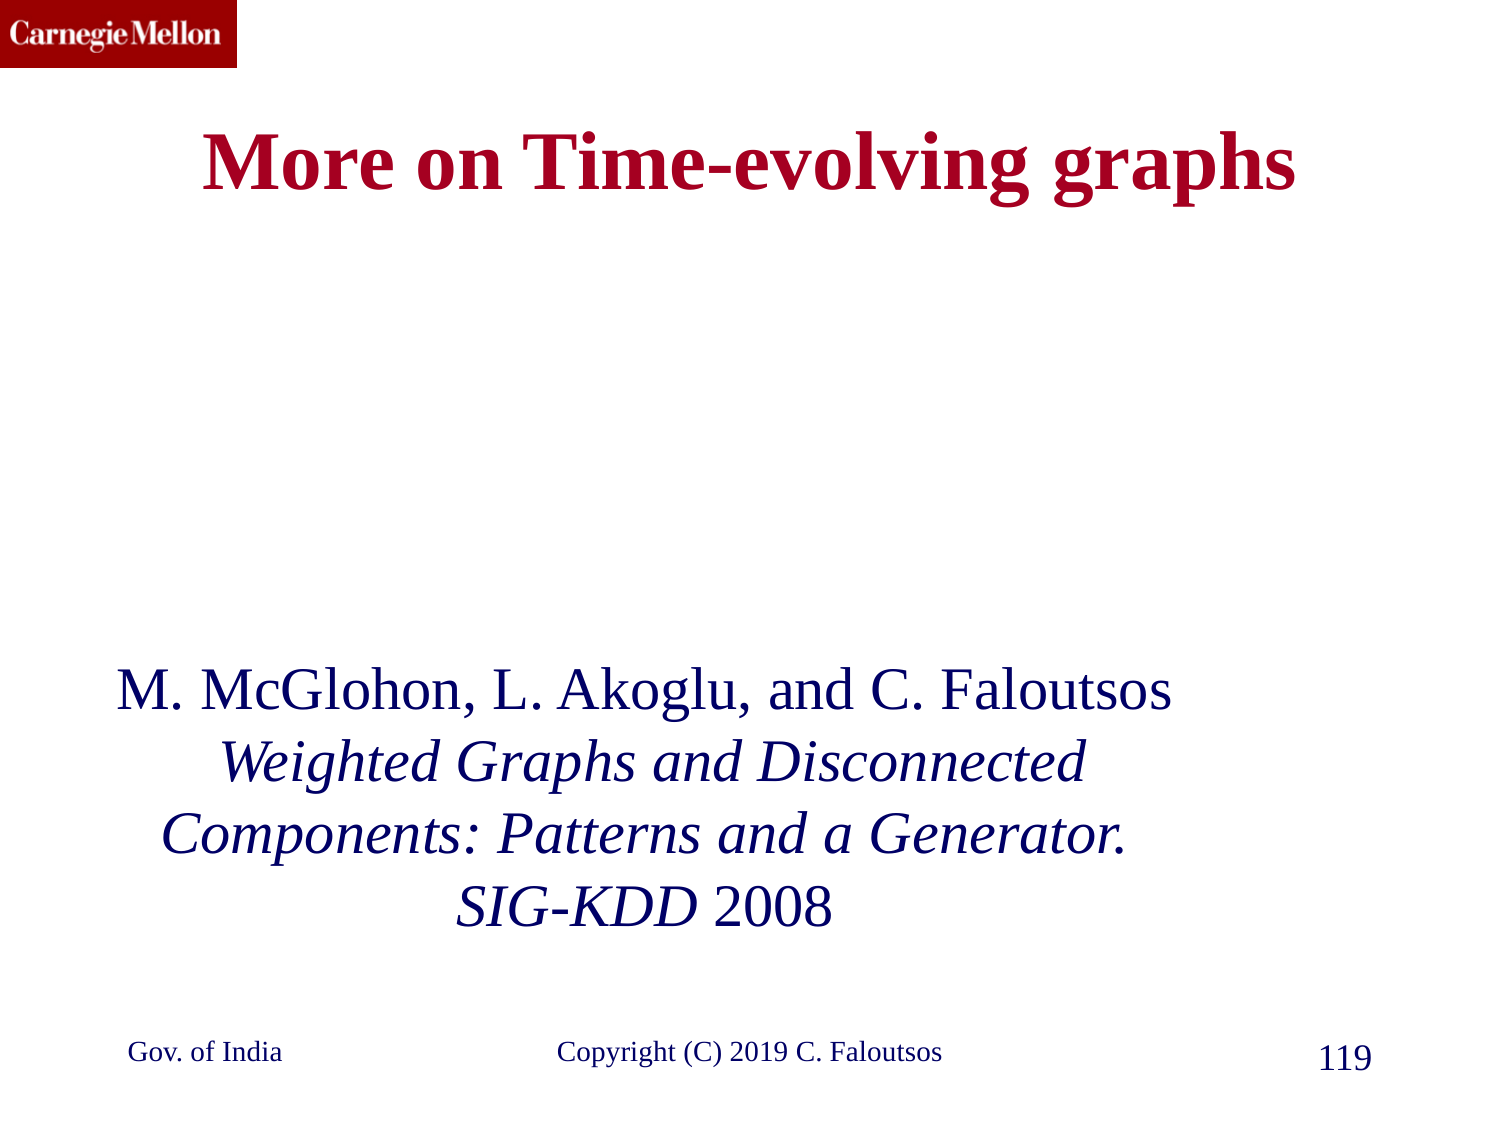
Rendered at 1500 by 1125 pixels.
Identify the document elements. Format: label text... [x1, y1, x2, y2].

title More on Time-evolving graphs [112, 99, 1388, 213]
text_box M. McGlohon, L. Akoglu, and C. Faloutsos Weighted Graphs and Disconnected Components: Patterns and a Generator. SIG-KDD 2008 [92, 641, 1214, 946]
picture [0, 0, 237, 68]
slide_number 119 [1074, 1024, 1388, 1101]
footer Copyright (C) 2019 C. Faloutsos [512, 1024, 988, 1101]
slide_number Gov. of India [112, 1024, 426, 1101]
